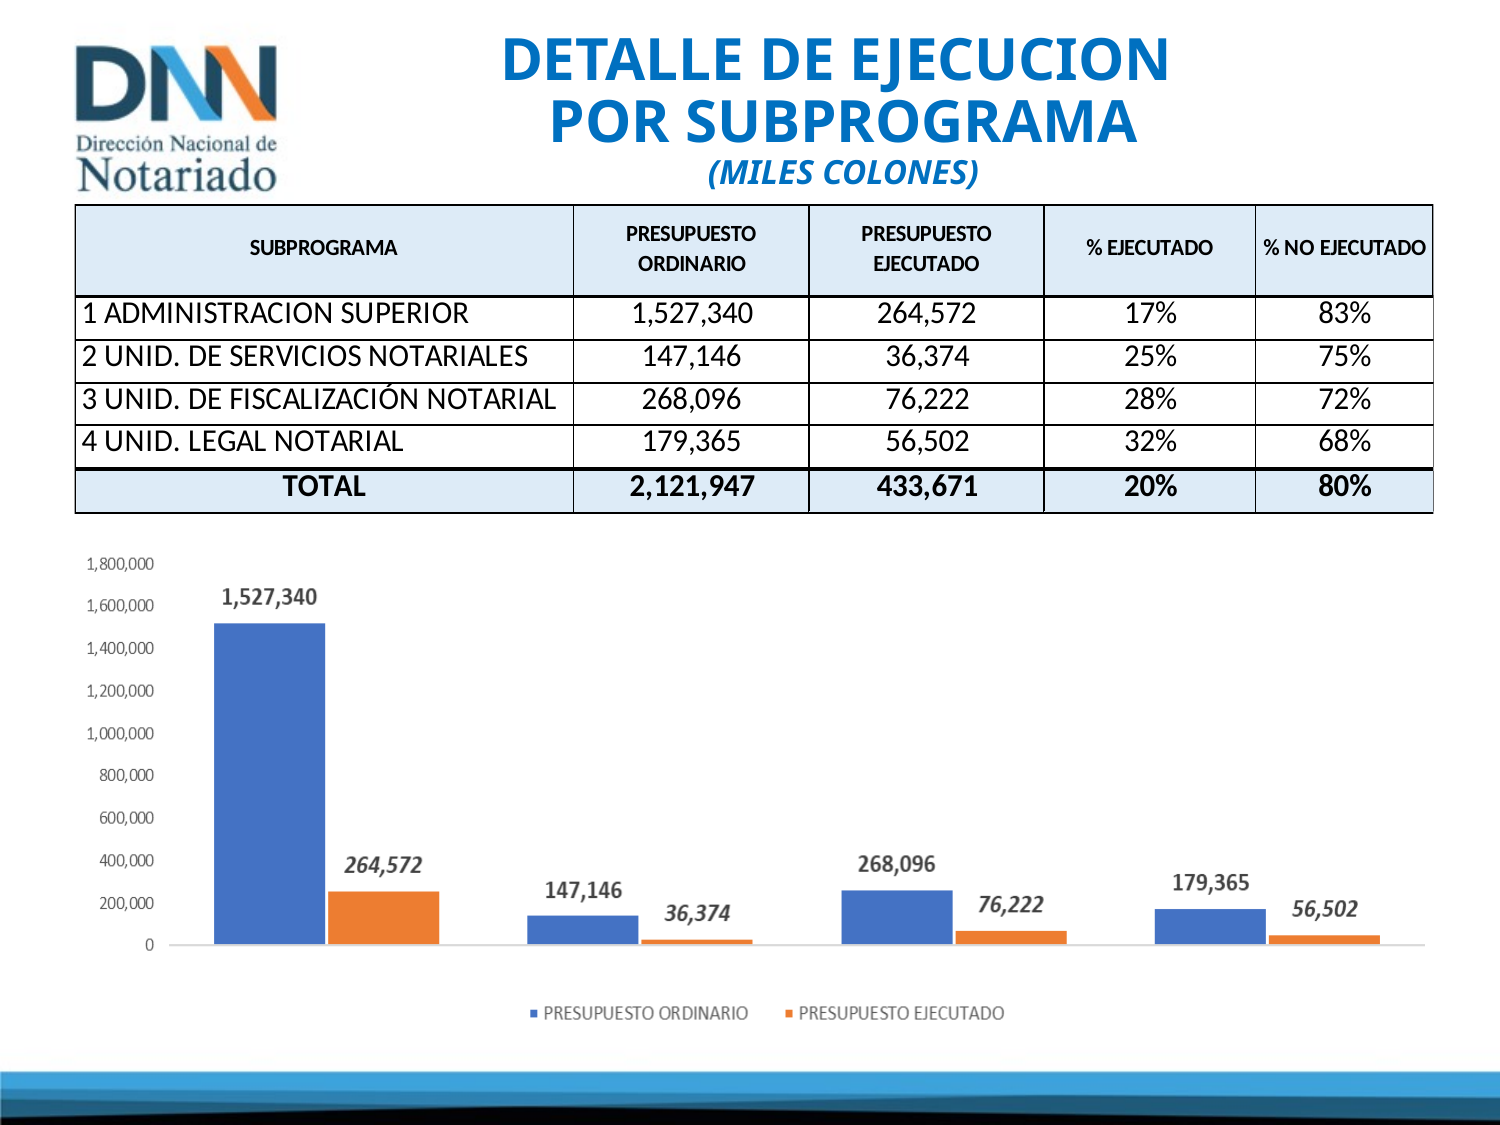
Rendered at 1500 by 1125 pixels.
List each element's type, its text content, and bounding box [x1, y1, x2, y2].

title DETALLE DE EJECUCION POR SUBPROGRAMA (MILES COLONES) [289, 17, 1398, 204]
picture [0, 0, 1500, 1125]
